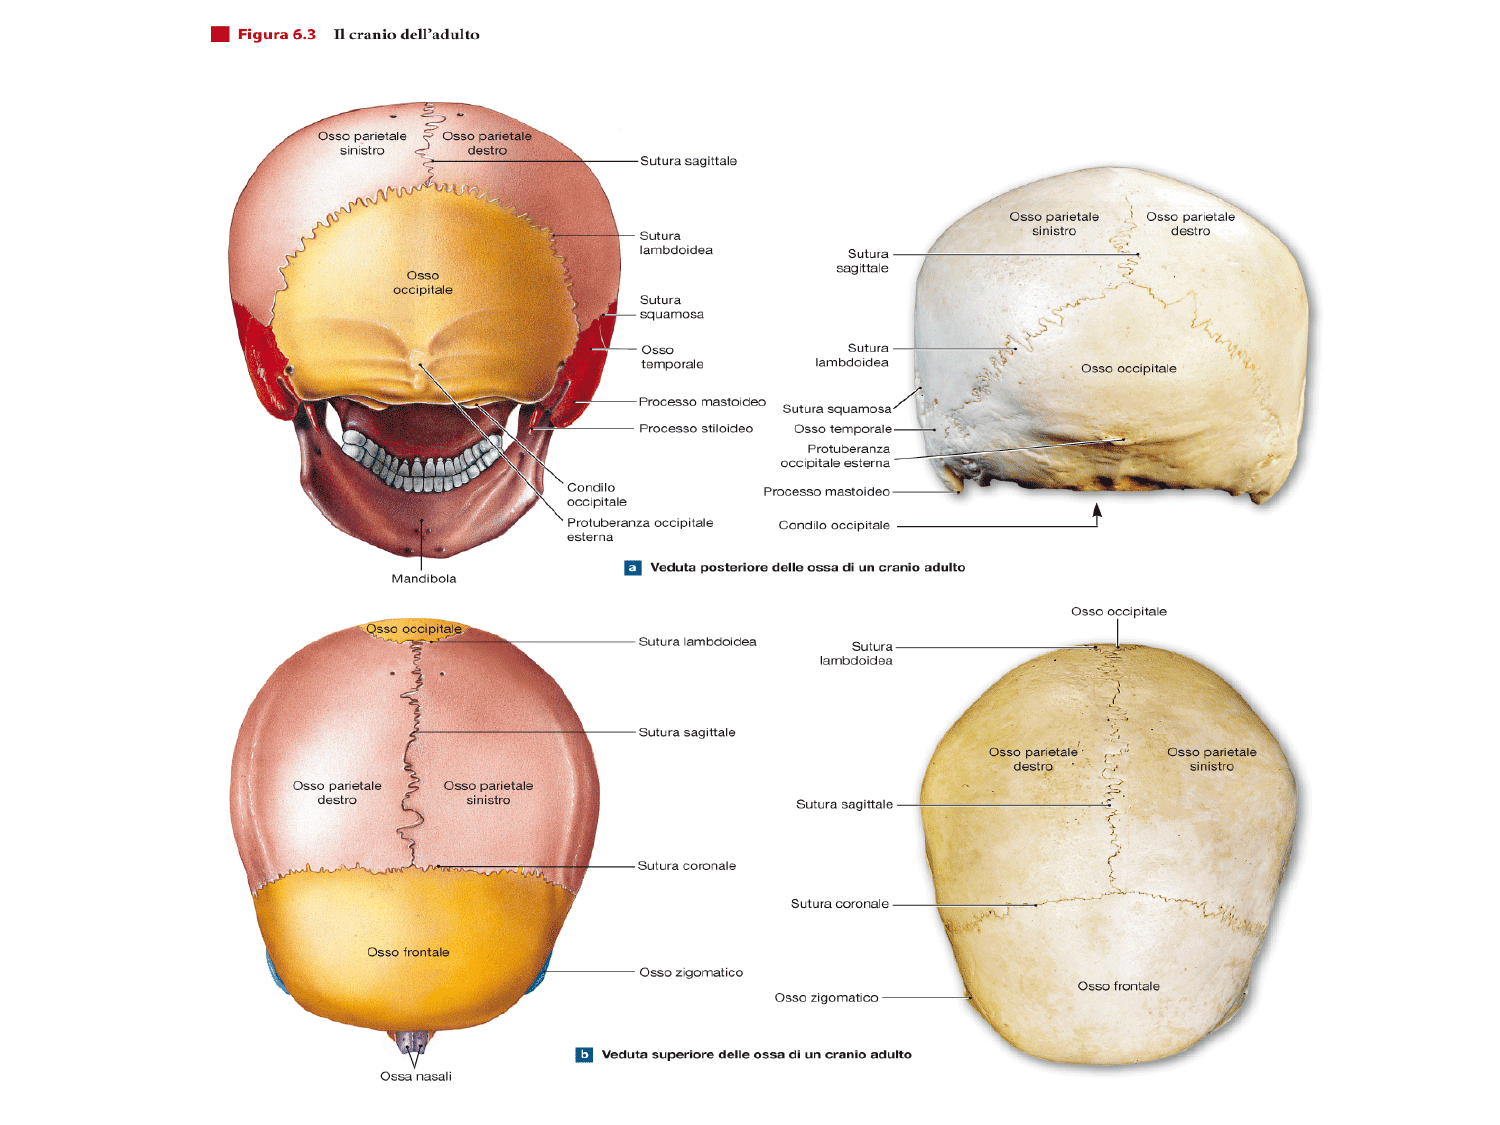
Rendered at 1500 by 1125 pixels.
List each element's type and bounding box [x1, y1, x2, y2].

picture [188, 0, 1323, 1111]
